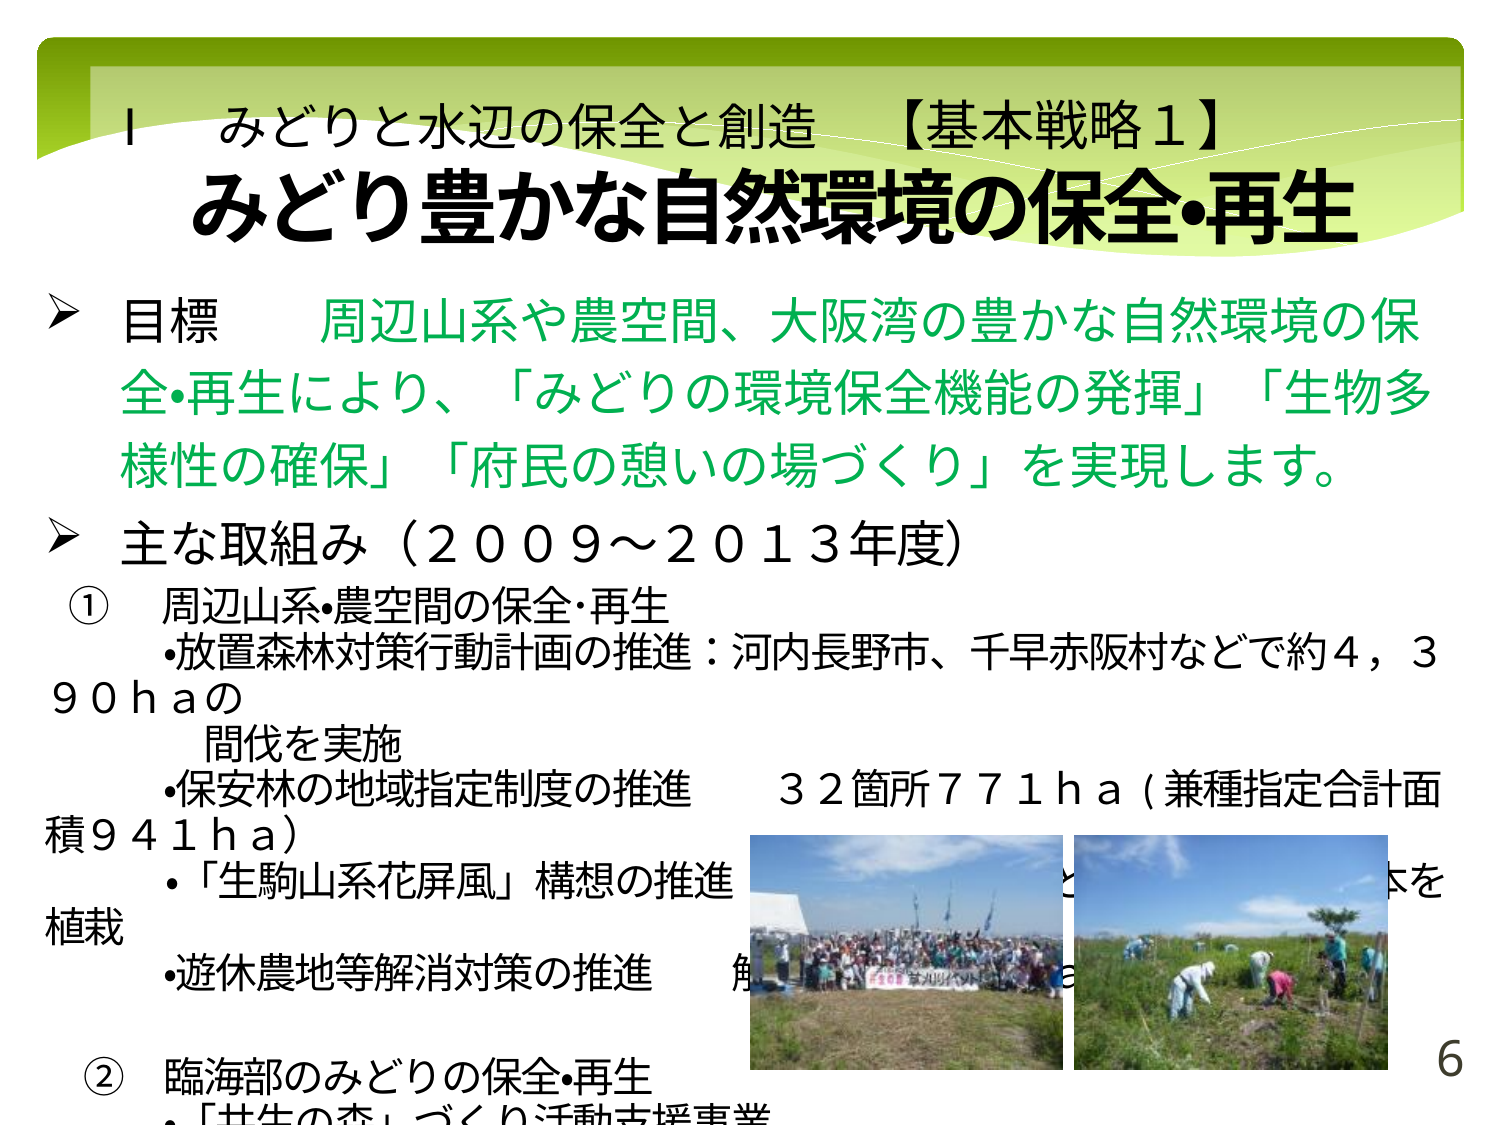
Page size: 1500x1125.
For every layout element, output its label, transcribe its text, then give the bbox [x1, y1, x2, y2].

text_box Ⅰ みどりと水辺の保全と創造 【基本戦略１】 みどり豊かな自然環境の保全・再生 [90, 66, 1461, 273]
table_header 目標 周辺山系や農空間、大阪湾の豊かな自然環境の保全・再生により、「みどりの環境保全機能の発揮」「生物多様性の確保」「府民の憩いの場づくり」を実現します。 主な取組み（２００９～２０１３年度） ① 周辺山系・農空間の保全･再生 ・放置森林対策行動計画の推進：河内長野市、千早赤阪村などで約４，３９０ｈａの 間伐を実施 ・保安林の地域指定制度の推進 ３２箇所７７１ｈａ(兼種指定合計面積９４１ｈａ） ・「生駒山系花屏風」構想の推進 交野市星田などで約６，６００本を植栽 ・遊休農地等解消対策の推進 解消面積２８２ｈａ ② 臨海部のみどりの保全・再生 ・「共生の森」づくり活動支援事業 堺７－３区で約１０，０００本を植栽 [30, 275, 1481, 1125]
picture [1074, 835, 1388, 1071]
picture [749, 835, 1063, 1071]
slide_number 6 [1288, 1035, 1480, 1086]
